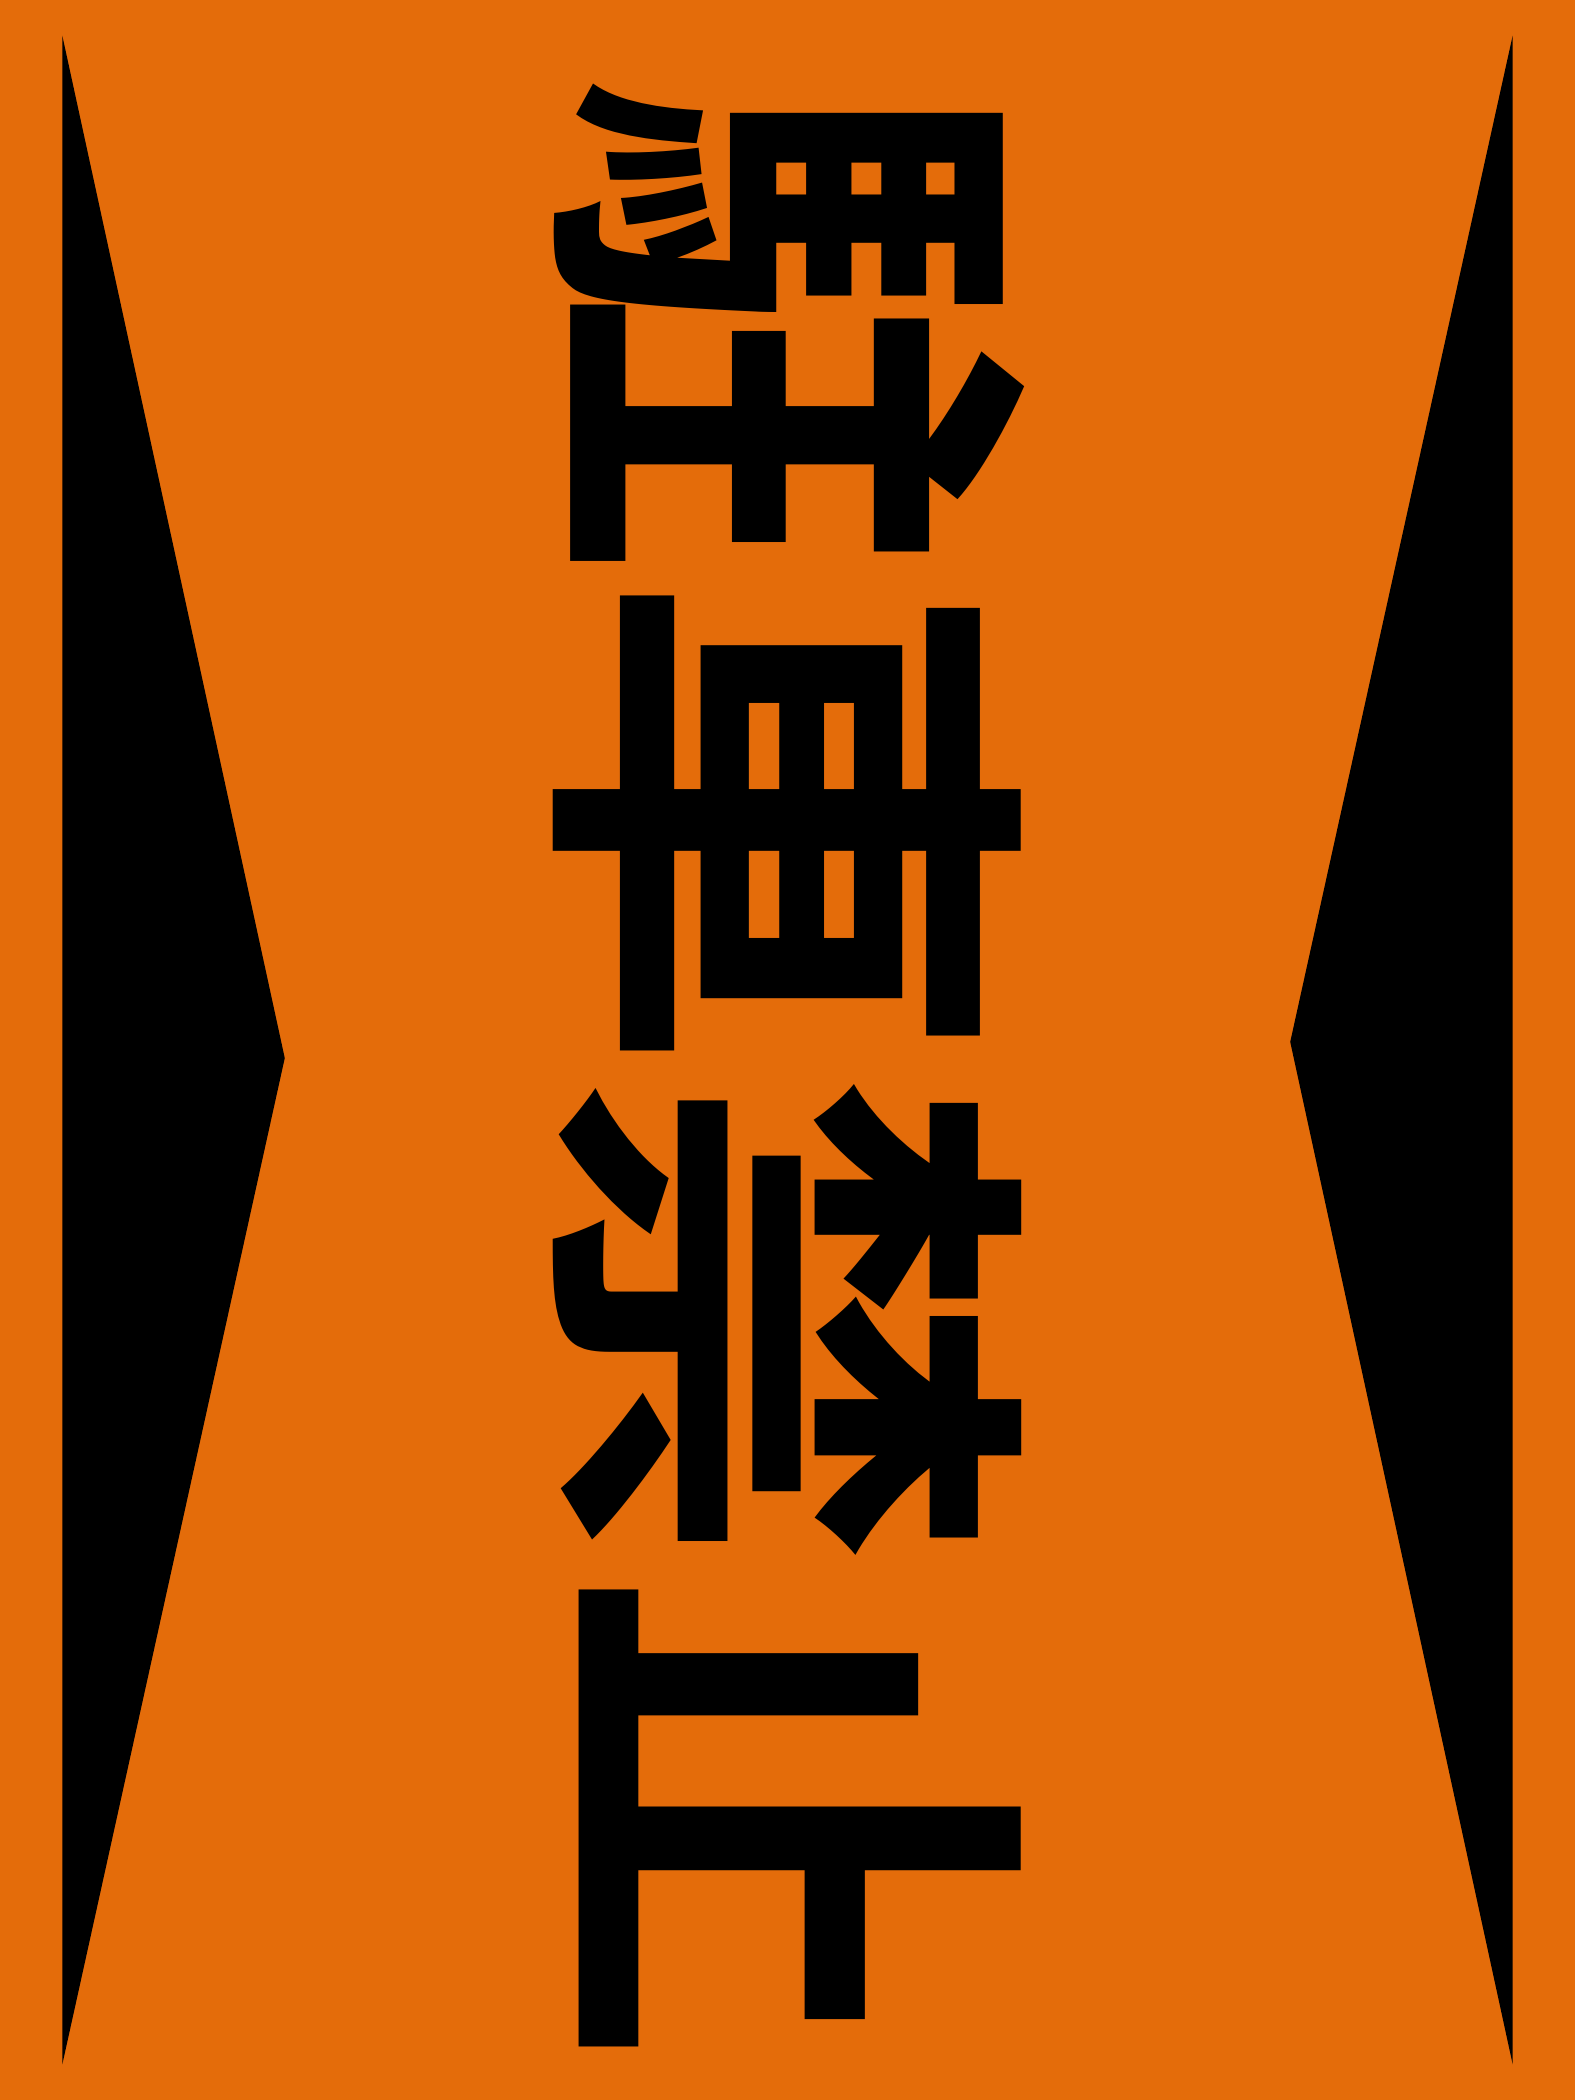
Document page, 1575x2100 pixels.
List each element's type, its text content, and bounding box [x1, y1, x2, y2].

text_box 駐車禁止 [470, 60, 1105, 2100]
text_box [61, 35, 286, 2065]
text_box [1289, 35, 1514, 2065]
